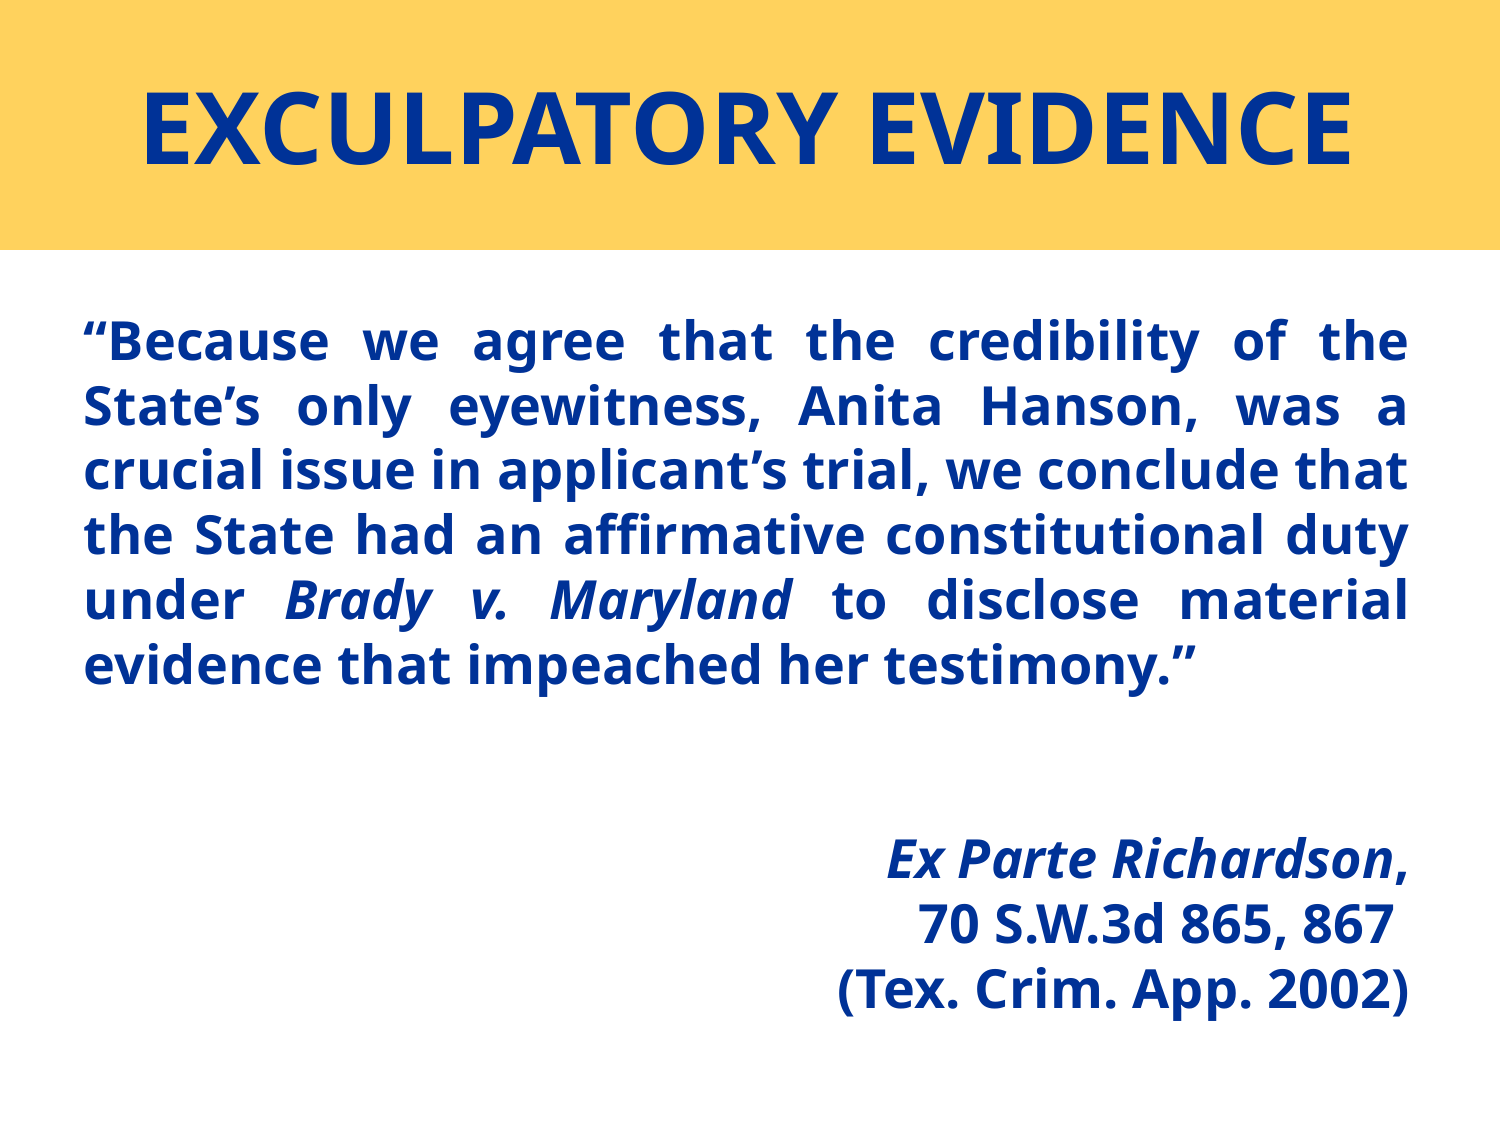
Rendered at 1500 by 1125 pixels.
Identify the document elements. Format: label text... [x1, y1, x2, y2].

list “Because we agree that the credibility of the State’s only eyewitness, Anita Hanson, was a crucial issue in applicant’s trial, we conclude that the State had an affirmative constitutional duty under Brady v. Maryland to disclose material evidence that impeached her testimony.” Ex Parte Richardson, 70 S.W.3d 865, 867 (Tex. Crim. App. 2002) [75, 291, 1425, 1050]
title EXCULPATORY EVIDENCE [0, 0, 1500, 250]
